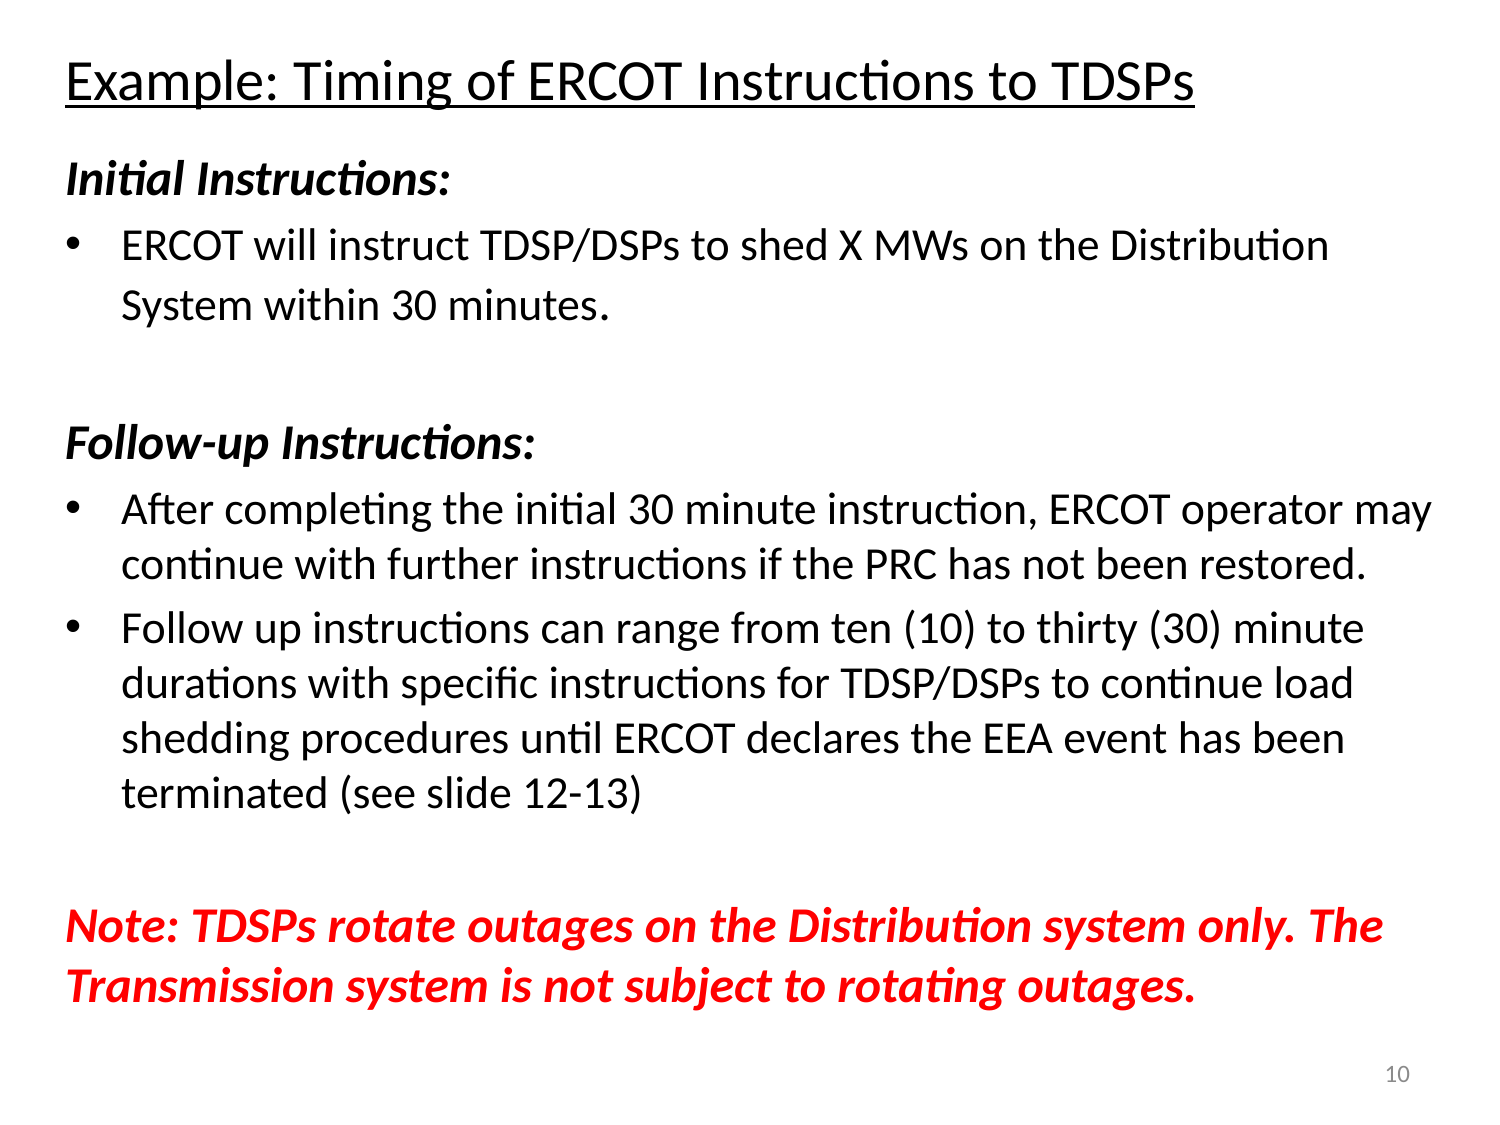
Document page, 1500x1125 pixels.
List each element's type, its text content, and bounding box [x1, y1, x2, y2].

slide_number 10 [1074, 1042, 1425, 1103]
title Example: Timing of ERCOT Instructions to TDSPs [50, 24, 1450, 130]
list Initial Instructions: ERCOT will instruct TDSP/DSPs to shed X MWs on the Distribution System within 30 minutes. Follow-up Instructions: After completing the initial 30 minute instruction, ERCOT operator may continue with further instructions if the PRC has not been restored. Follow up instructions can range from ten (10) to thirty (30) minute durations with specific instructions for TDSP/DSPs to continue load shedding procedures until ERCOT declares the EEA event has been terminated (see slide 12-13) Note: TDSPs rotate outages on the Distribution system only. The Transmission system is not subject to rotating outages. [50, 137, 1463, 1063]
